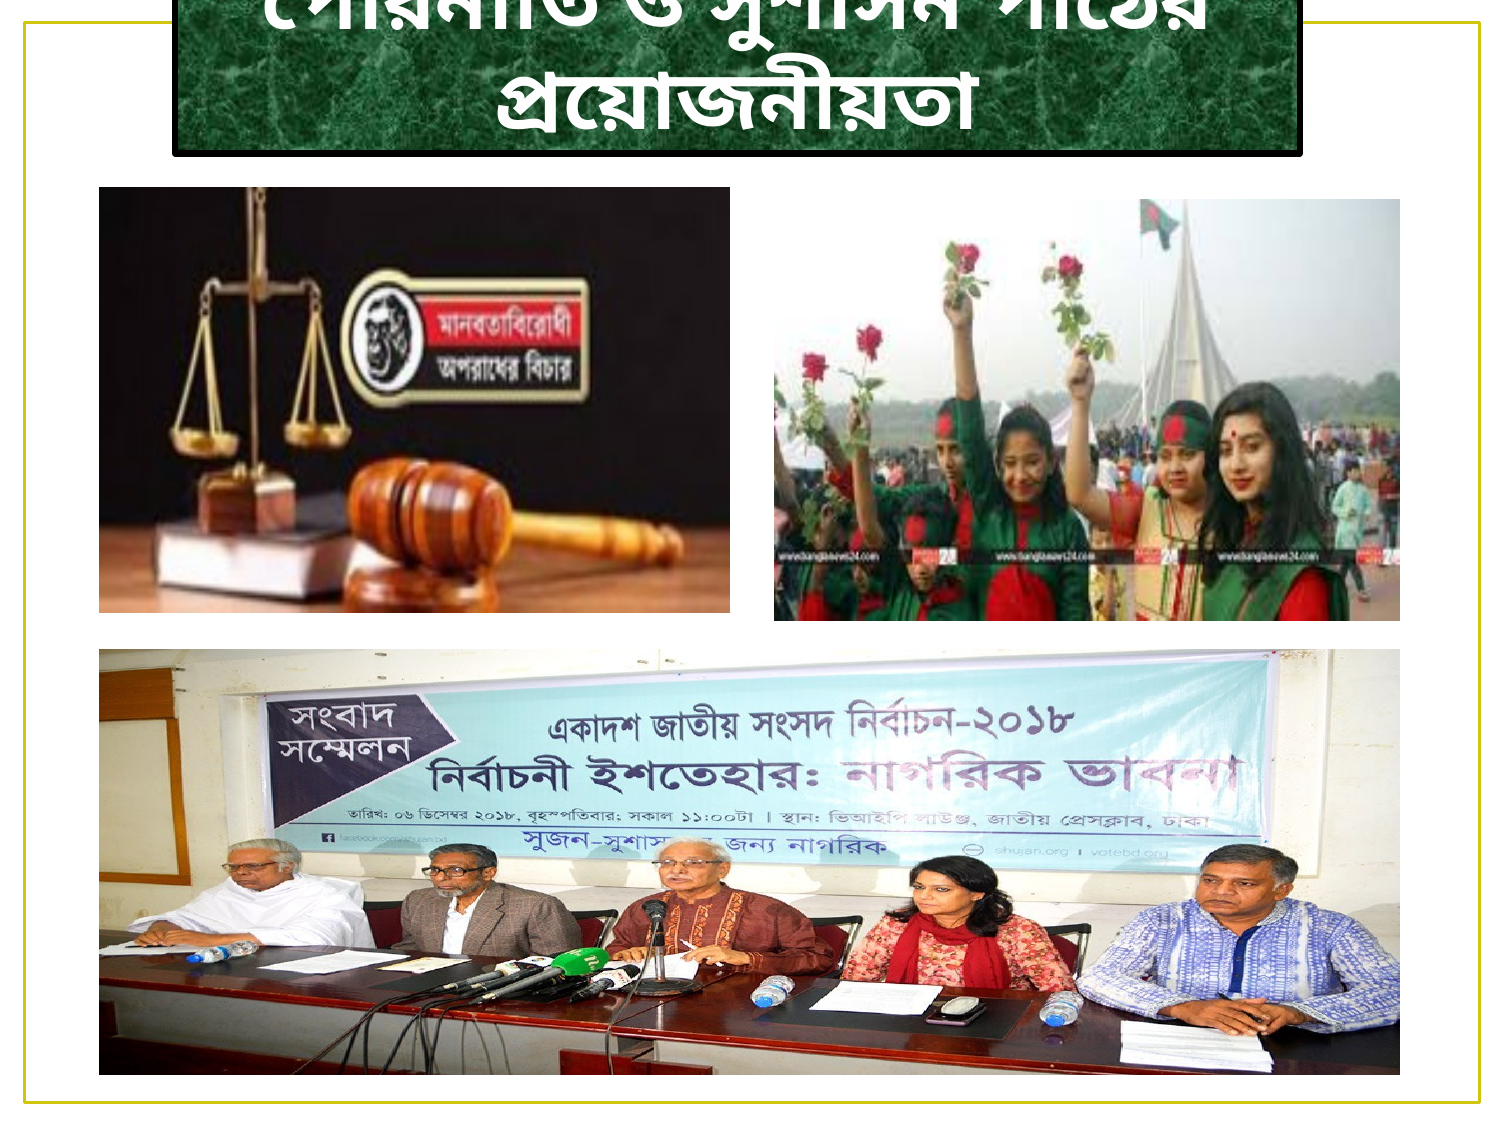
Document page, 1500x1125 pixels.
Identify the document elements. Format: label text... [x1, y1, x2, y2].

picture [774, 199, 1401, 621]
text_box পৌরনীতি ও সুশাসন পাঠের প্রয়োজনীয়তা [174, 0, 1300, 154]
picture [99, 187, 730, 613]
picture [99, 649, 1401, 1076]
